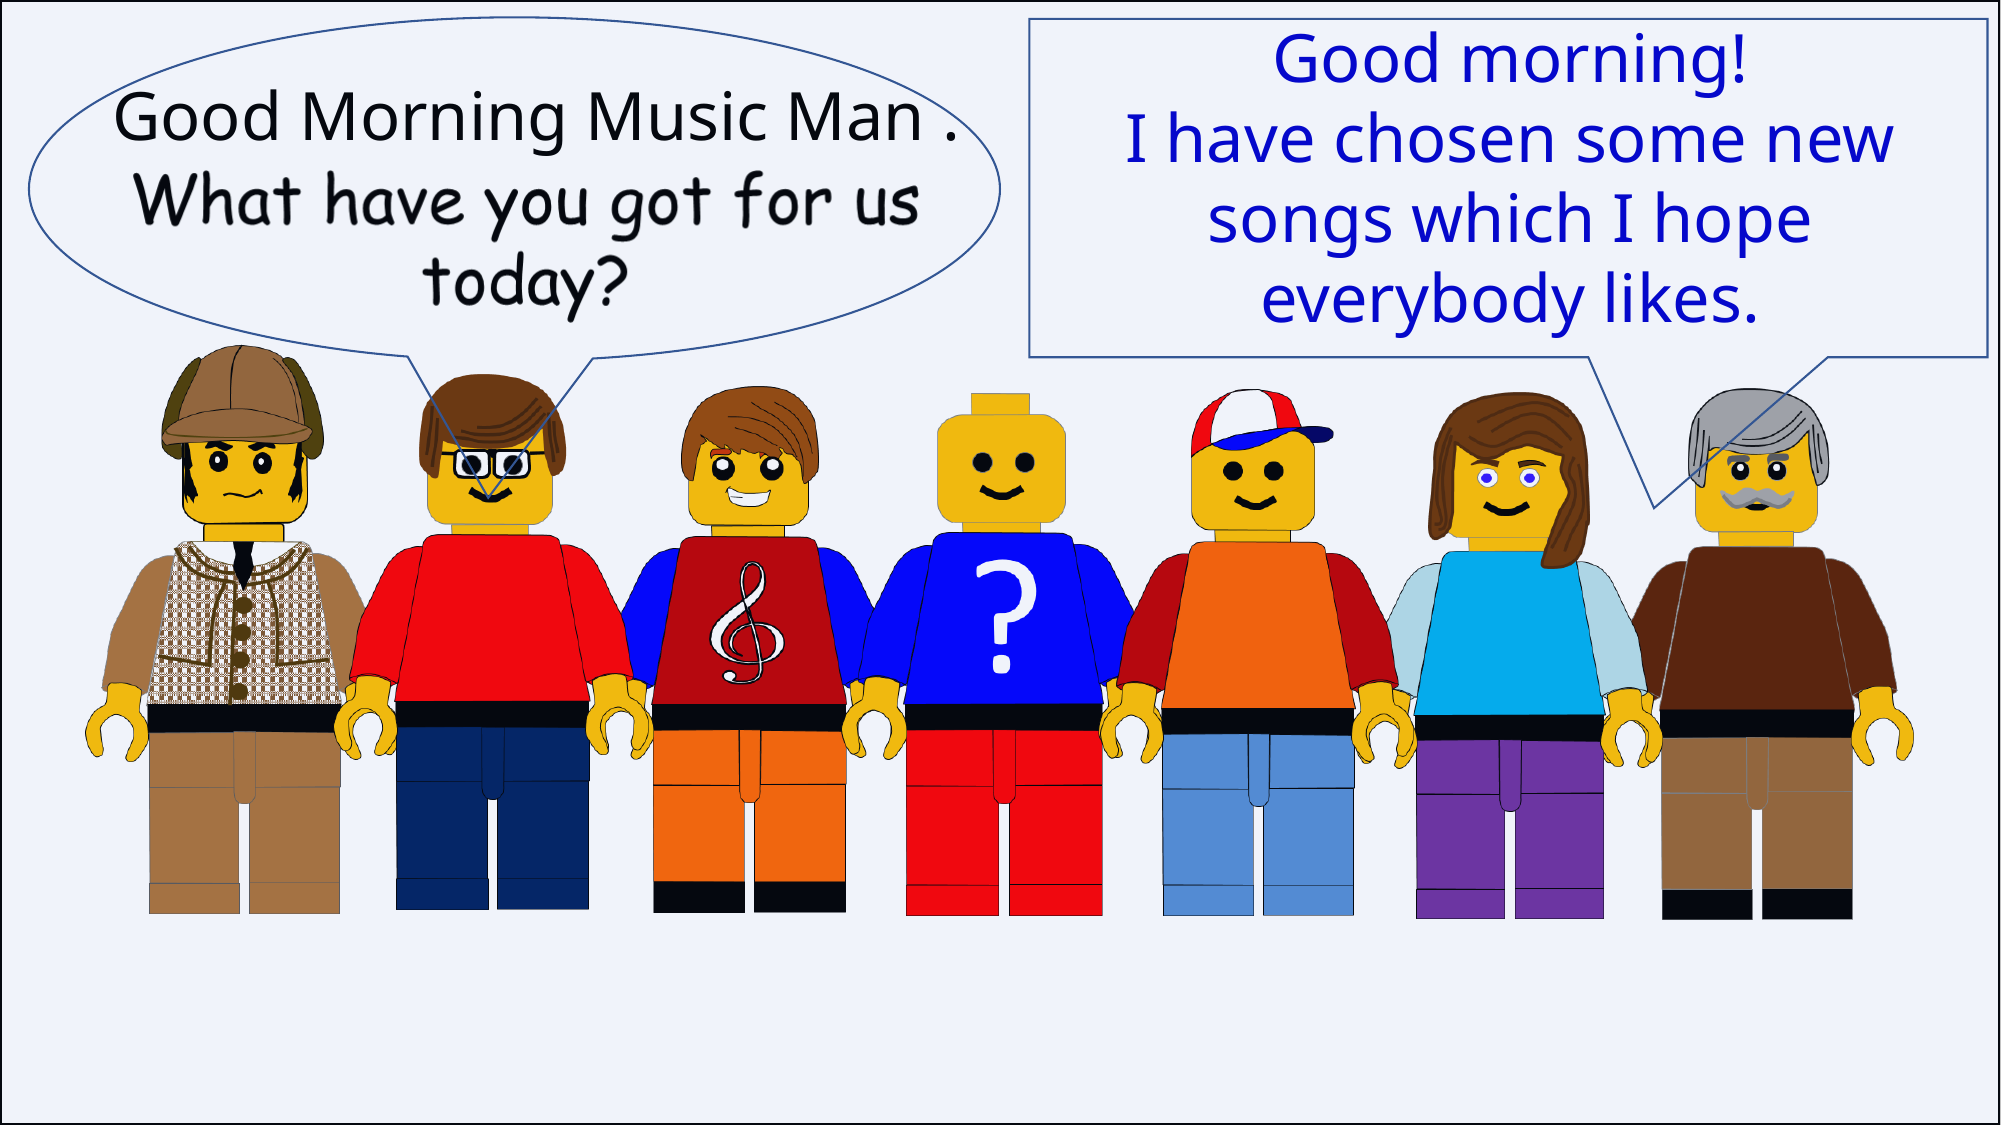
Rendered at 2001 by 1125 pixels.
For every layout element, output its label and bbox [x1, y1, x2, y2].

text_box [28, 17, 1001, 361]
text_box [1029, 8, 1988, 358]
text_box [0, 0, 2000, 1125]
picture [85, 139, 1914, 920]
